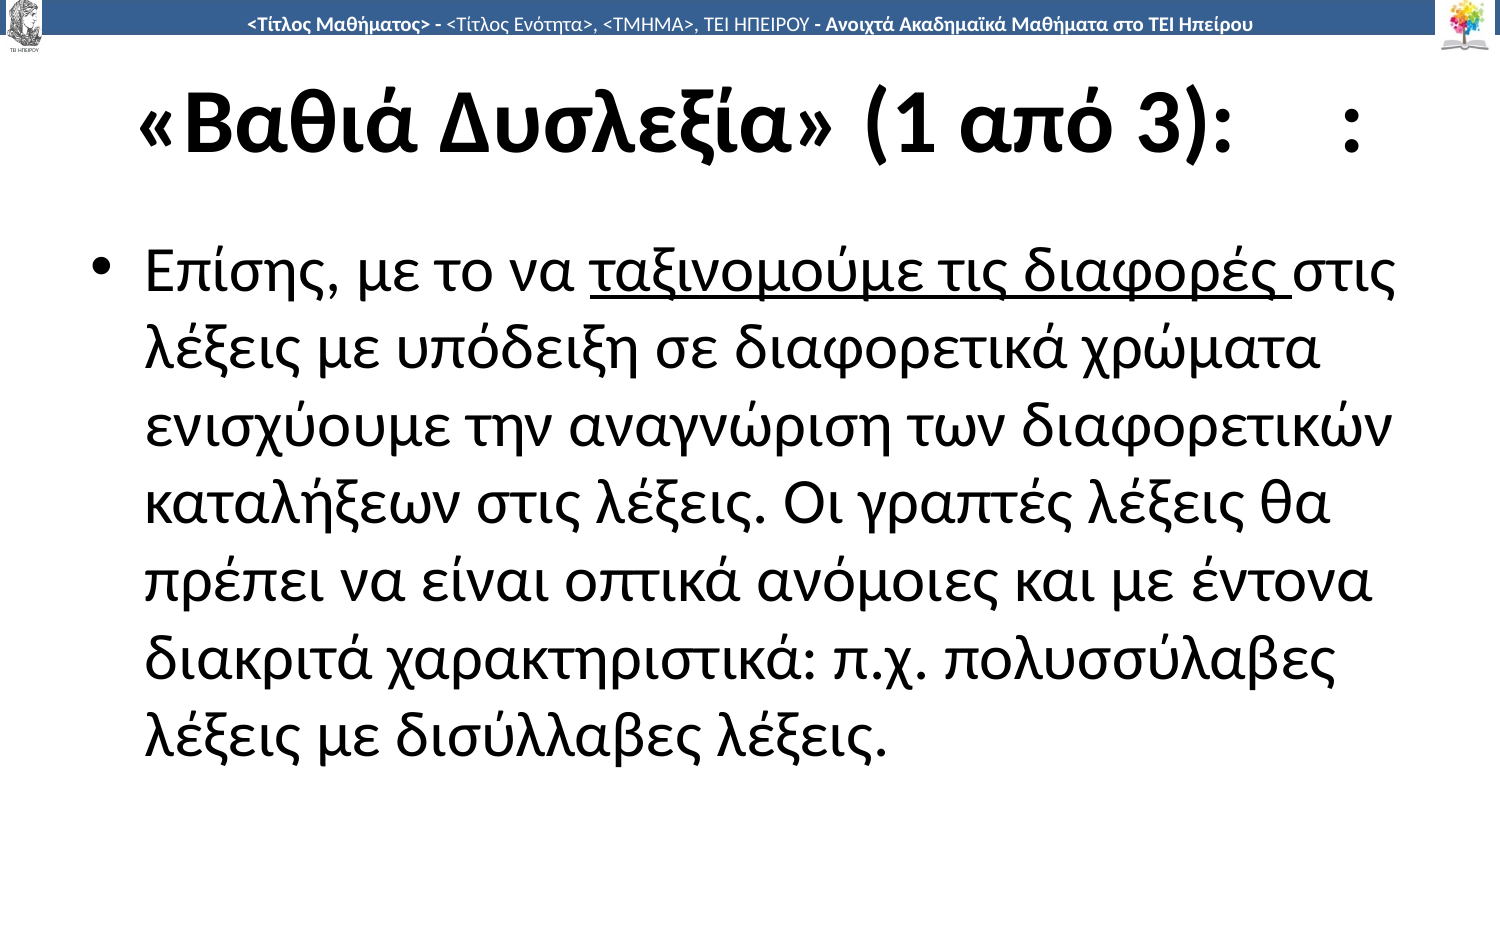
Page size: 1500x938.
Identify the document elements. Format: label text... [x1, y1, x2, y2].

picture [1435, 0, 1495, 52]
title «Βαθιά Δυσλεξία» (1 από 3): : [75, 37, 1425, 194]
picture [6, 0, 42, 54]
list Επίσης, με το να ταξινομούμε τις διαφορές στις λέξεις με υπόδειξη σε διαφορετικά χρώματα ενισχύουμε την αναγνώριση των διαφορετικών καταλήξεων στις λέξεις. Οι γραπτές λέξεις θα πρέπει να είναι οπτικά ανόμοιες και με έντονα διακριτά χαρακτηριστικά: π.χ. πολυσσύλαβες λέξεις με δισύλλαβες λέξεις. [75, 218, 1425, 838]
